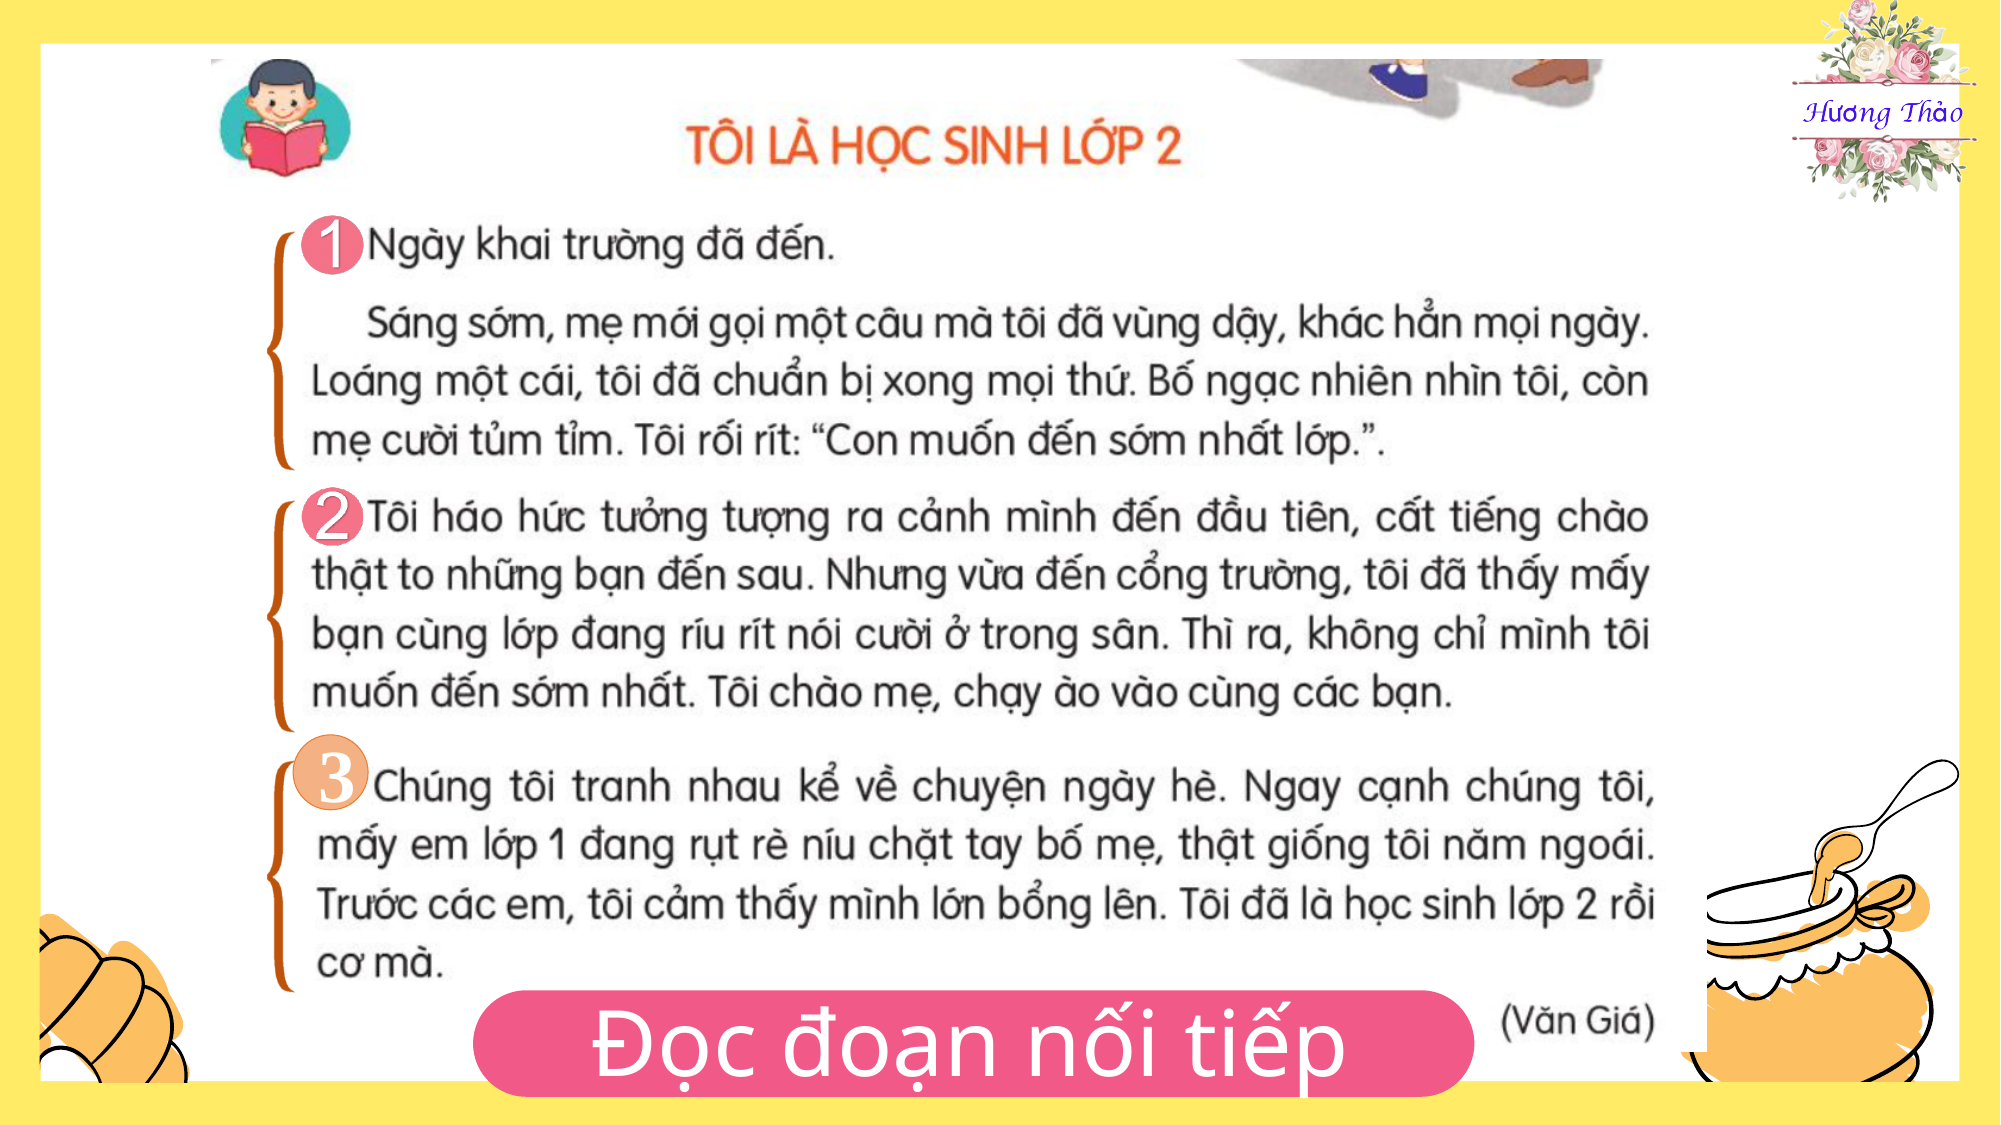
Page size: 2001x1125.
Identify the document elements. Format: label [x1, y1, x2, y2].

text_box [473, 977, 1475, 1104]
list [211, 59, 1729, 735]
picture [39, 152, 1707, 1083]
list [1747, 0, 2000, 248]
text_box [1678, 759, 1960, 1082]
